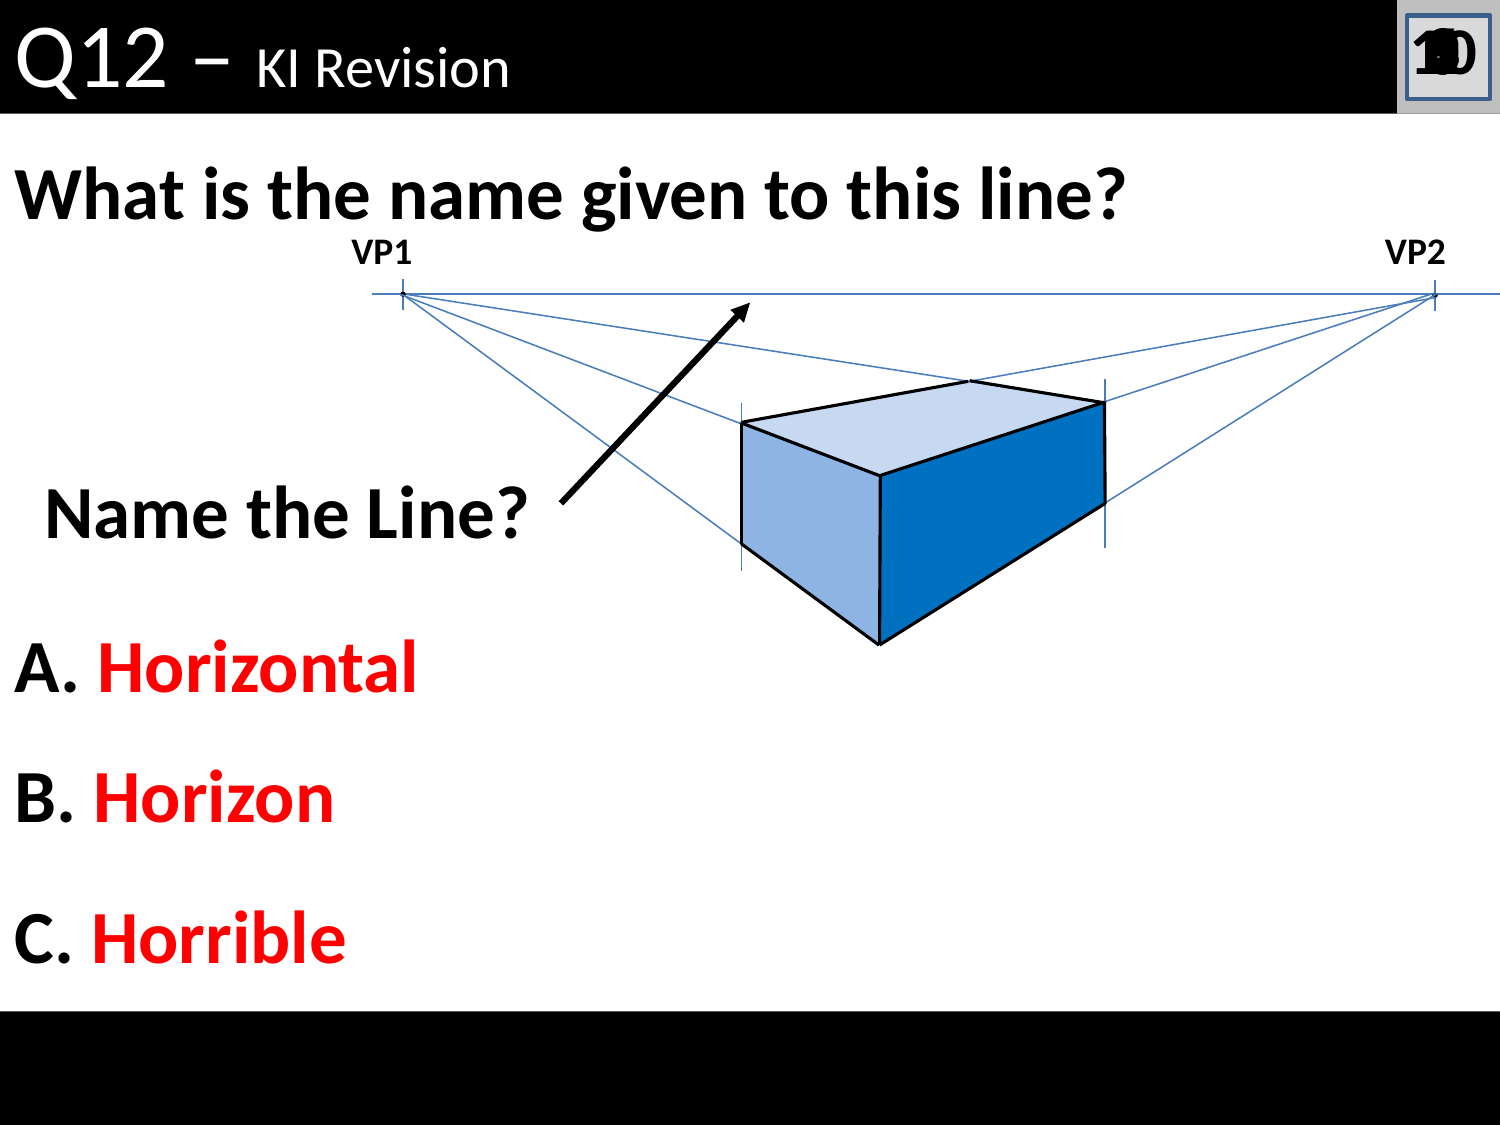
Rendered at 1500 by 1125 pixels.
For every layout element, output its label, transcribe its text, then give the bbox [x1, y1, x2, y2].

text_box [0, 1009, 1500, 1125]
text_box B. Horizon [0, 739, 750, 845]
text_box What is the name given to this line? [0, 137, 1406, 242]
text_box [29, 302, 751, 563]
text_box C. Horrible [0, 881, 975, 987]
text_box Q12 – KI Revision [0, 0, 1392, 116]
text_box A. Horizontal [0, 609, 809, 715]
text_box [1396, 0, 1500, 114]
text_box 0 [1386, 0, 1394, 96]
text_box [336, 219, 1500, 646]
